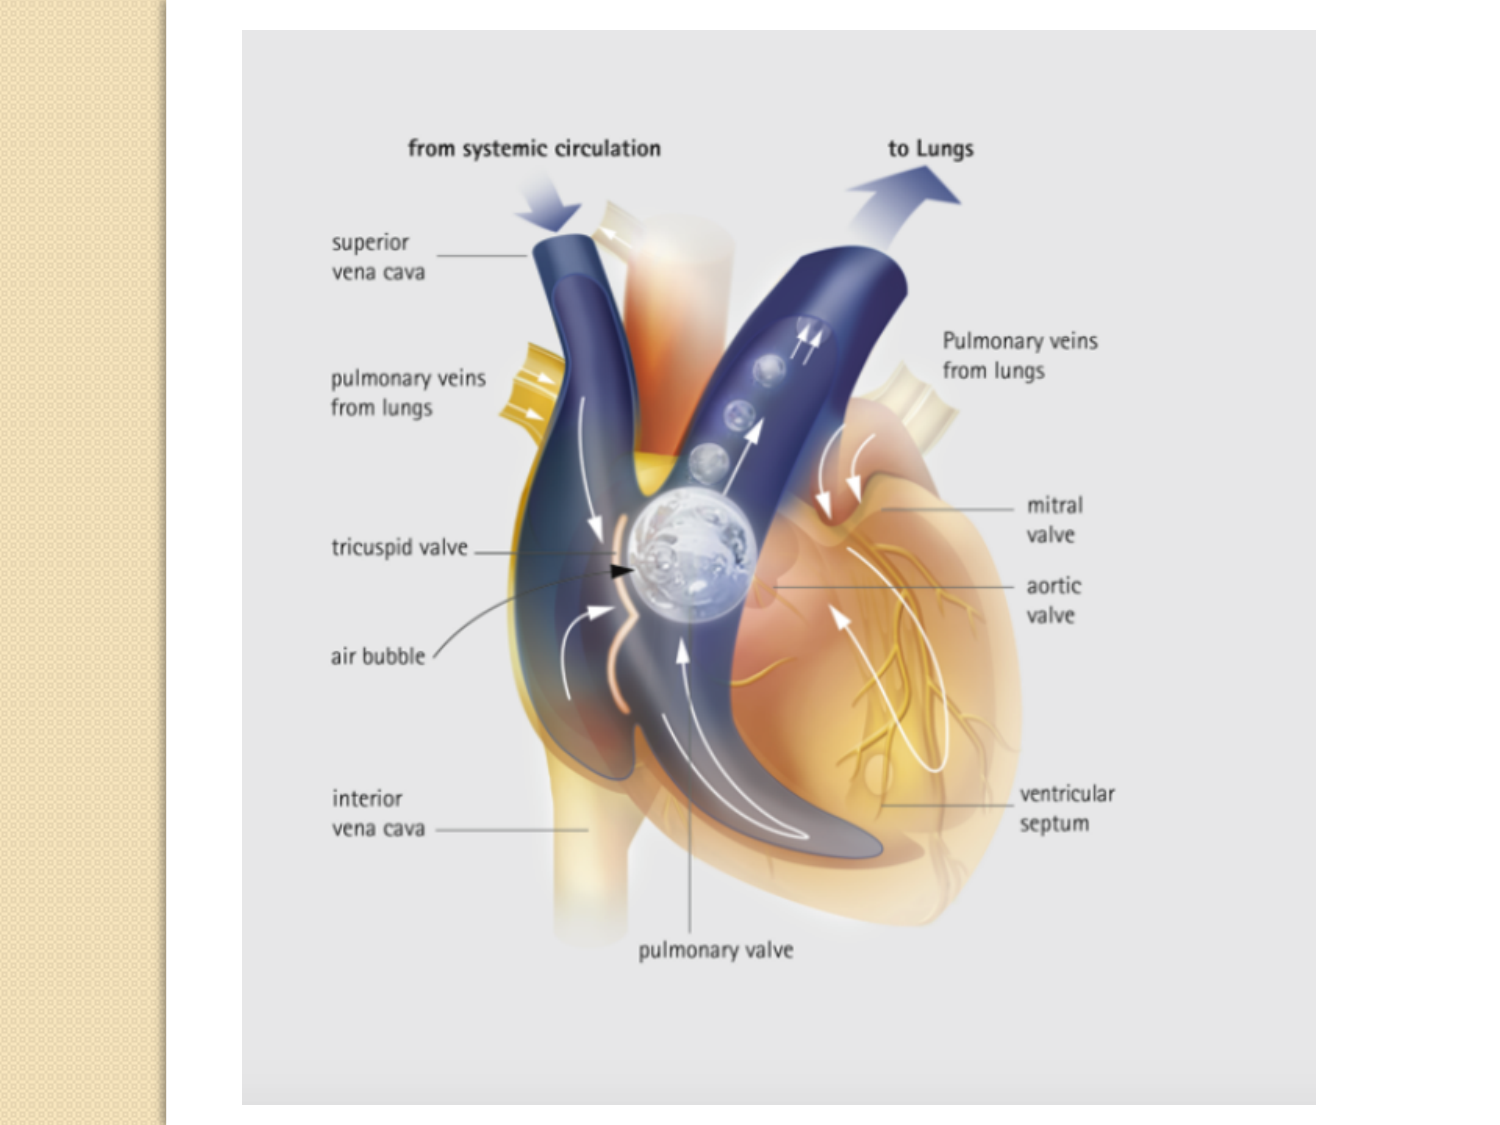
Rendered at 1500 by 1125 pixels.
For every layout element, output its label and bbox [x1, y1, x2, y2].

picture [241, 30, 1316, 1105]
